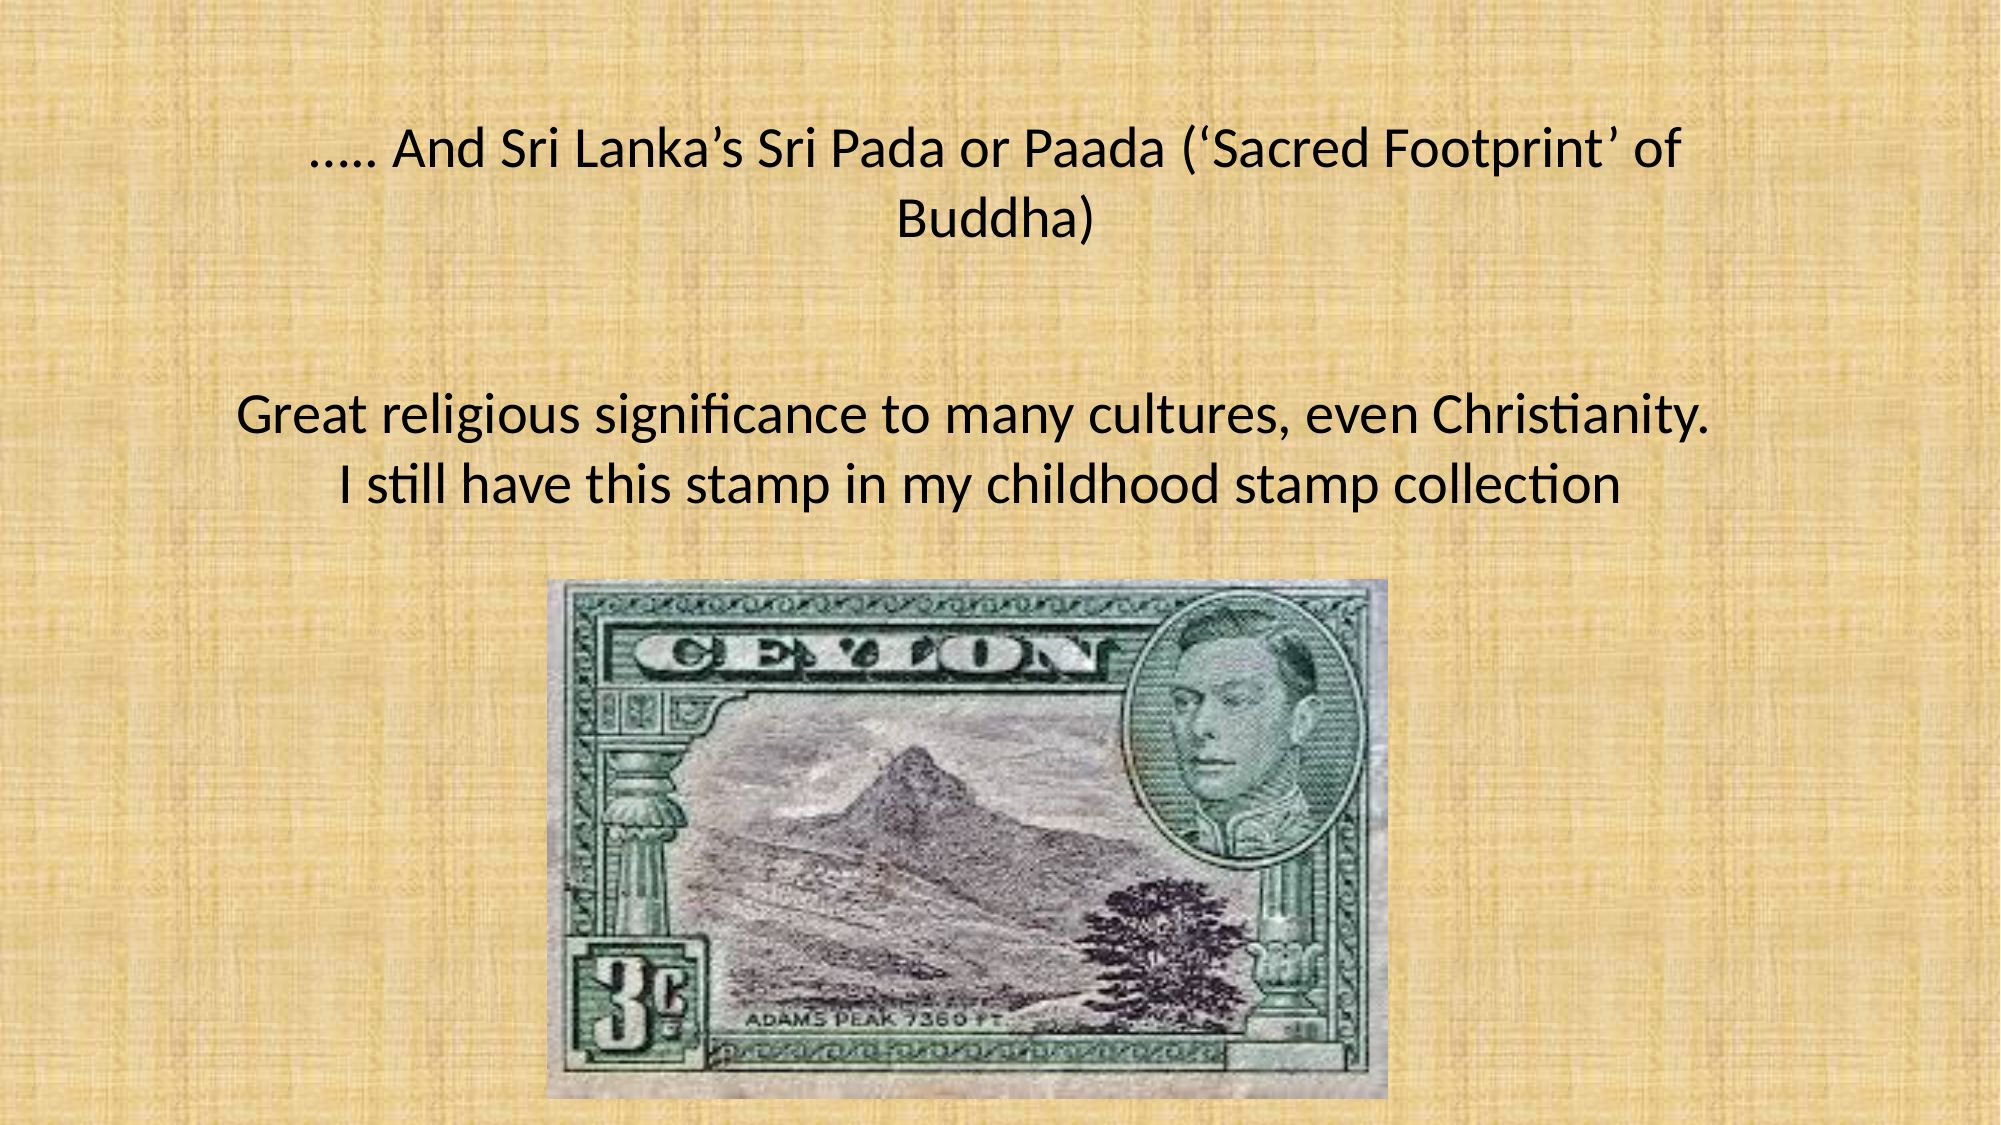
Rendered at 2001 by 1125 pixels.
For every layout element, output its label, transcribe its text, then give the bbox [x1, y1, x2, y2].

picture [0, 0, 2001, 1125]
text_box Great religious significance to many cultures, even Christianity. I still have this stamp in my childhood stamp collection [119, 367, 1842, 523]
text_box ….. And Sri Lanka’s Sri Pada or Paada (‘Sacred Footprint’ of Buddha) [253, 101, 1740, 257]
